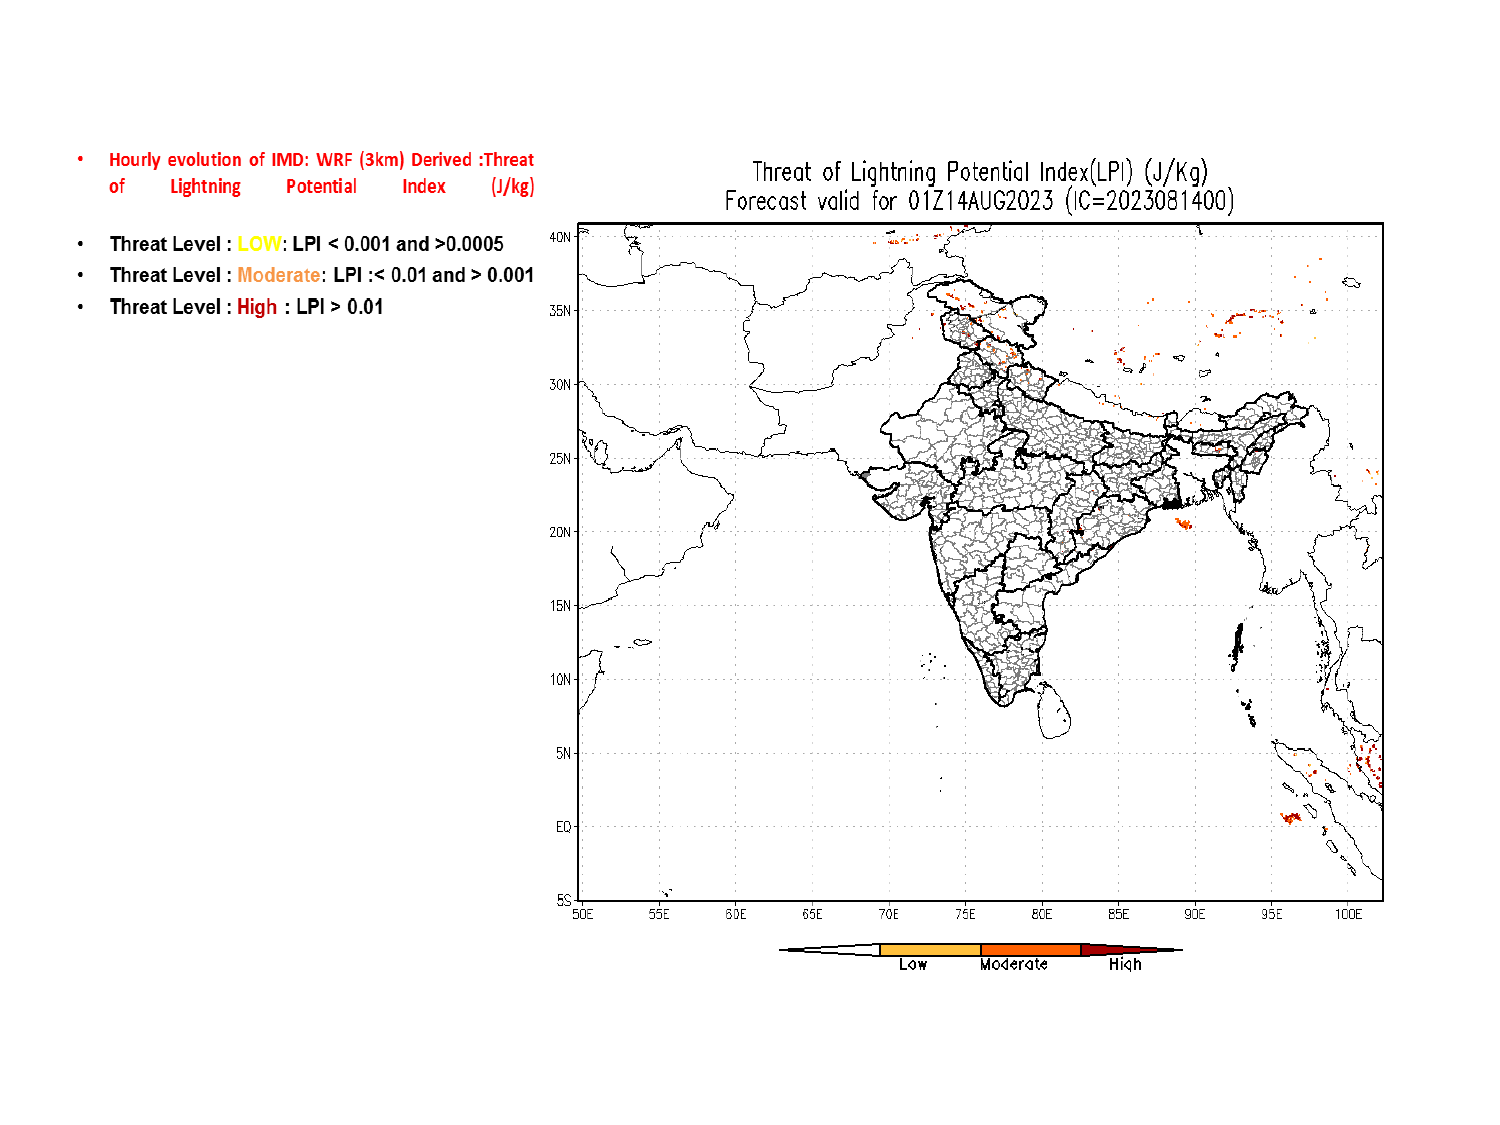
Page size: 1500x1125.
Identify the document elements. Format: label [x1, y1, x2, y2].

picture [74, 149, 1426, 976]
